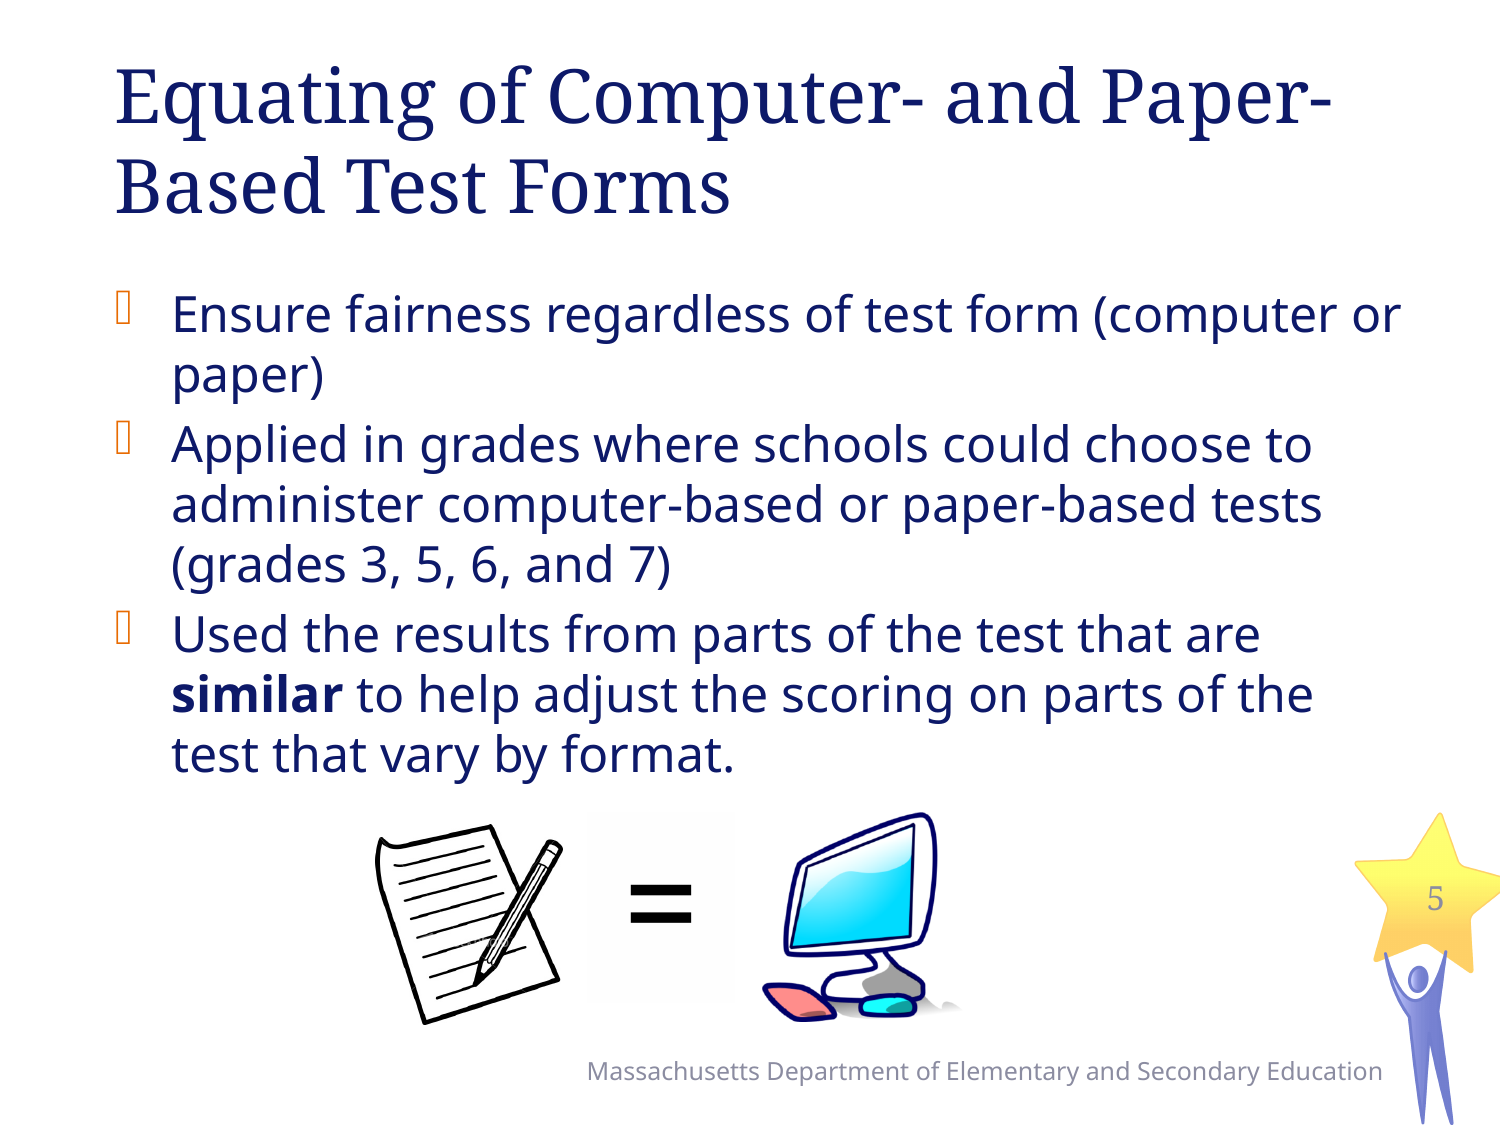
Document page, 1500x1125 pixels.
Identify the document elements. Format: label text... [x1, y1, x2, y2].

picture [762, 812, 963, 1022]
picture [587, 812, 735, 1004]
footer Massachusetts Department of Elementary and Secondary Education [512, 1042, 1400, 1103]
list Ensure fairness regardless of test form (computer or paper) Applied in grades where schools could choose to administer computer-based or paper-based tests (grades 3, 5, 6, and 7) Used the results from parts of the test that are similar to help adjust the scoring on parts of the test that vary by format. [99, 275, 1425, 1025]
picture [374, 824, 563, 1025]
slide_number 5 [1392, 862, 1480, 938]
title Equating of Computer- and Paper-Based Test Forms [99, 45, 1400, 233]
